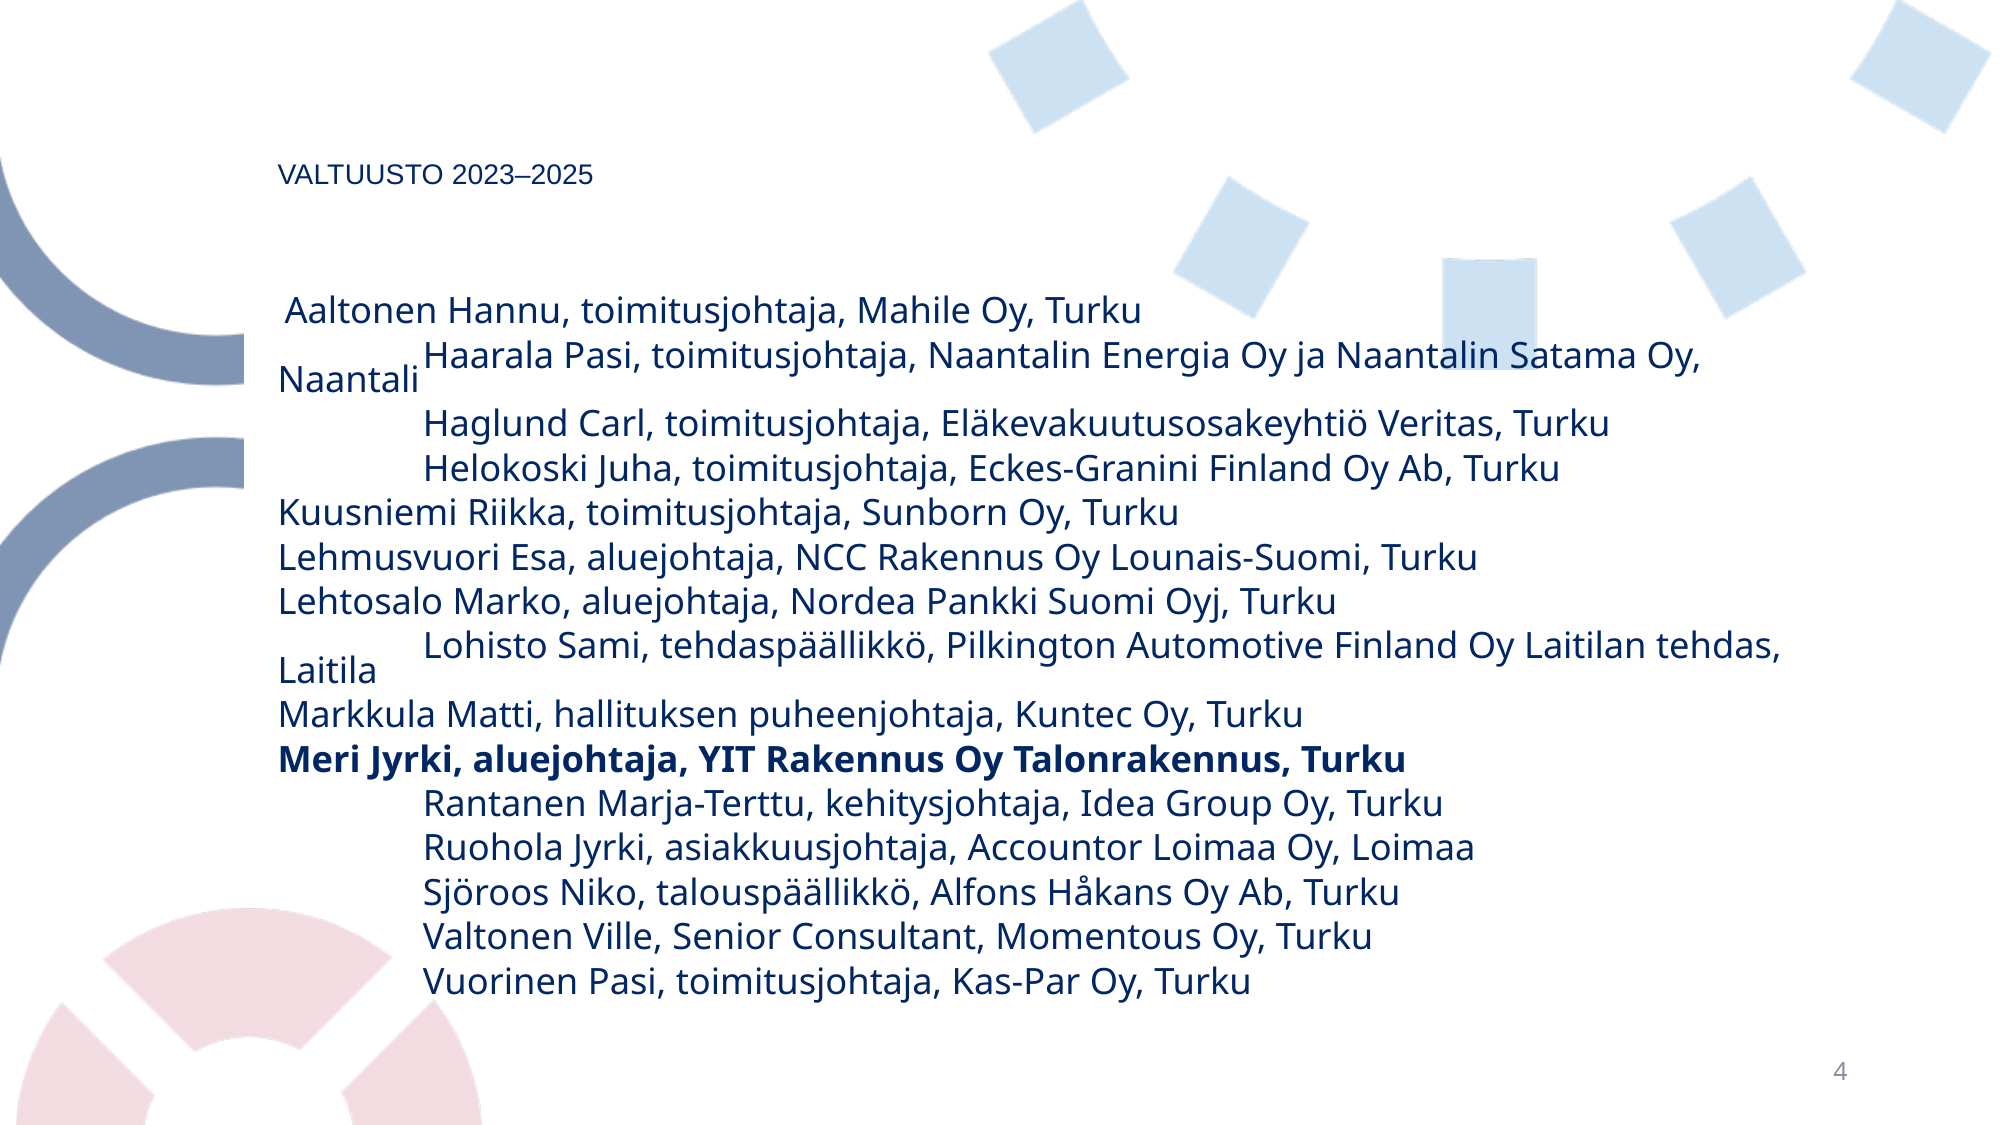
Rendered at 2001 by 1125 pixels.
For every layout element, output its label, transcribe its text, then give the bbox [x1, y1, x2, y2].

picture [16, 907, 482, 1125]
picture [0, 155, 244, 668]
title VALTUUSTO 2023–2025 [262, 59, 1852, 278]
list Aaltonen Hannu, toimitusjohtaja, Mahile Oy, Turku Haarala Pasi, toimitusjohtaja, Naantalin Energia Oy ja Naantalin Satama Oy, Naantali Haglund Carl, toimitusjohtaja, Eläkevakuutusosakeyhtiö Veritas, Turku Helokoski Juha, toimitusjohtaja, Eckes-Granini Finland Oy Ab, Turku Kuusniemi Riikka, toimitusjohtaja, Sunborn Oy, Turku Lehmusvuori Esa, aluejohtaja, NCC Rakennus Oy Lounais-Suomi, Turku Lehtosalo Marko, aluejohtaja, Nordea Pankki Suomi Oyj, Turku Lohisto Sami, tehdaspäällikkö, Pilkington Automotive Finland Oy Laitilan tehdas, Laitila Markkula Matti, hallituksen puheenjohtaja, Kuntec Oy, Turku Meri Jyrki, aluejohtaja, YIT Rakennus Oy Talonrakennus, Turku Rantanen Marja-Terttu, kehitysjohtaja, Idea Group Oy, Turku Ruohola Jyrki, asiakkuusjohtaja, Accountor Loimaa Oy, Loimaa Sjöroos Niko, talouspäällikkö, Alfons Håkans Oy Ab, Turku Valtonen Ville, Senior Consultant, Momentous Oy, Turku Vuorinen Pasi, toimitusjohtaja, Kas-Par Oy, Turku [262, 299, 1852, 1014]
picture [988, 0, 1992, 370]
slide_number 4 [1412, 1042, 1863, 1103]
